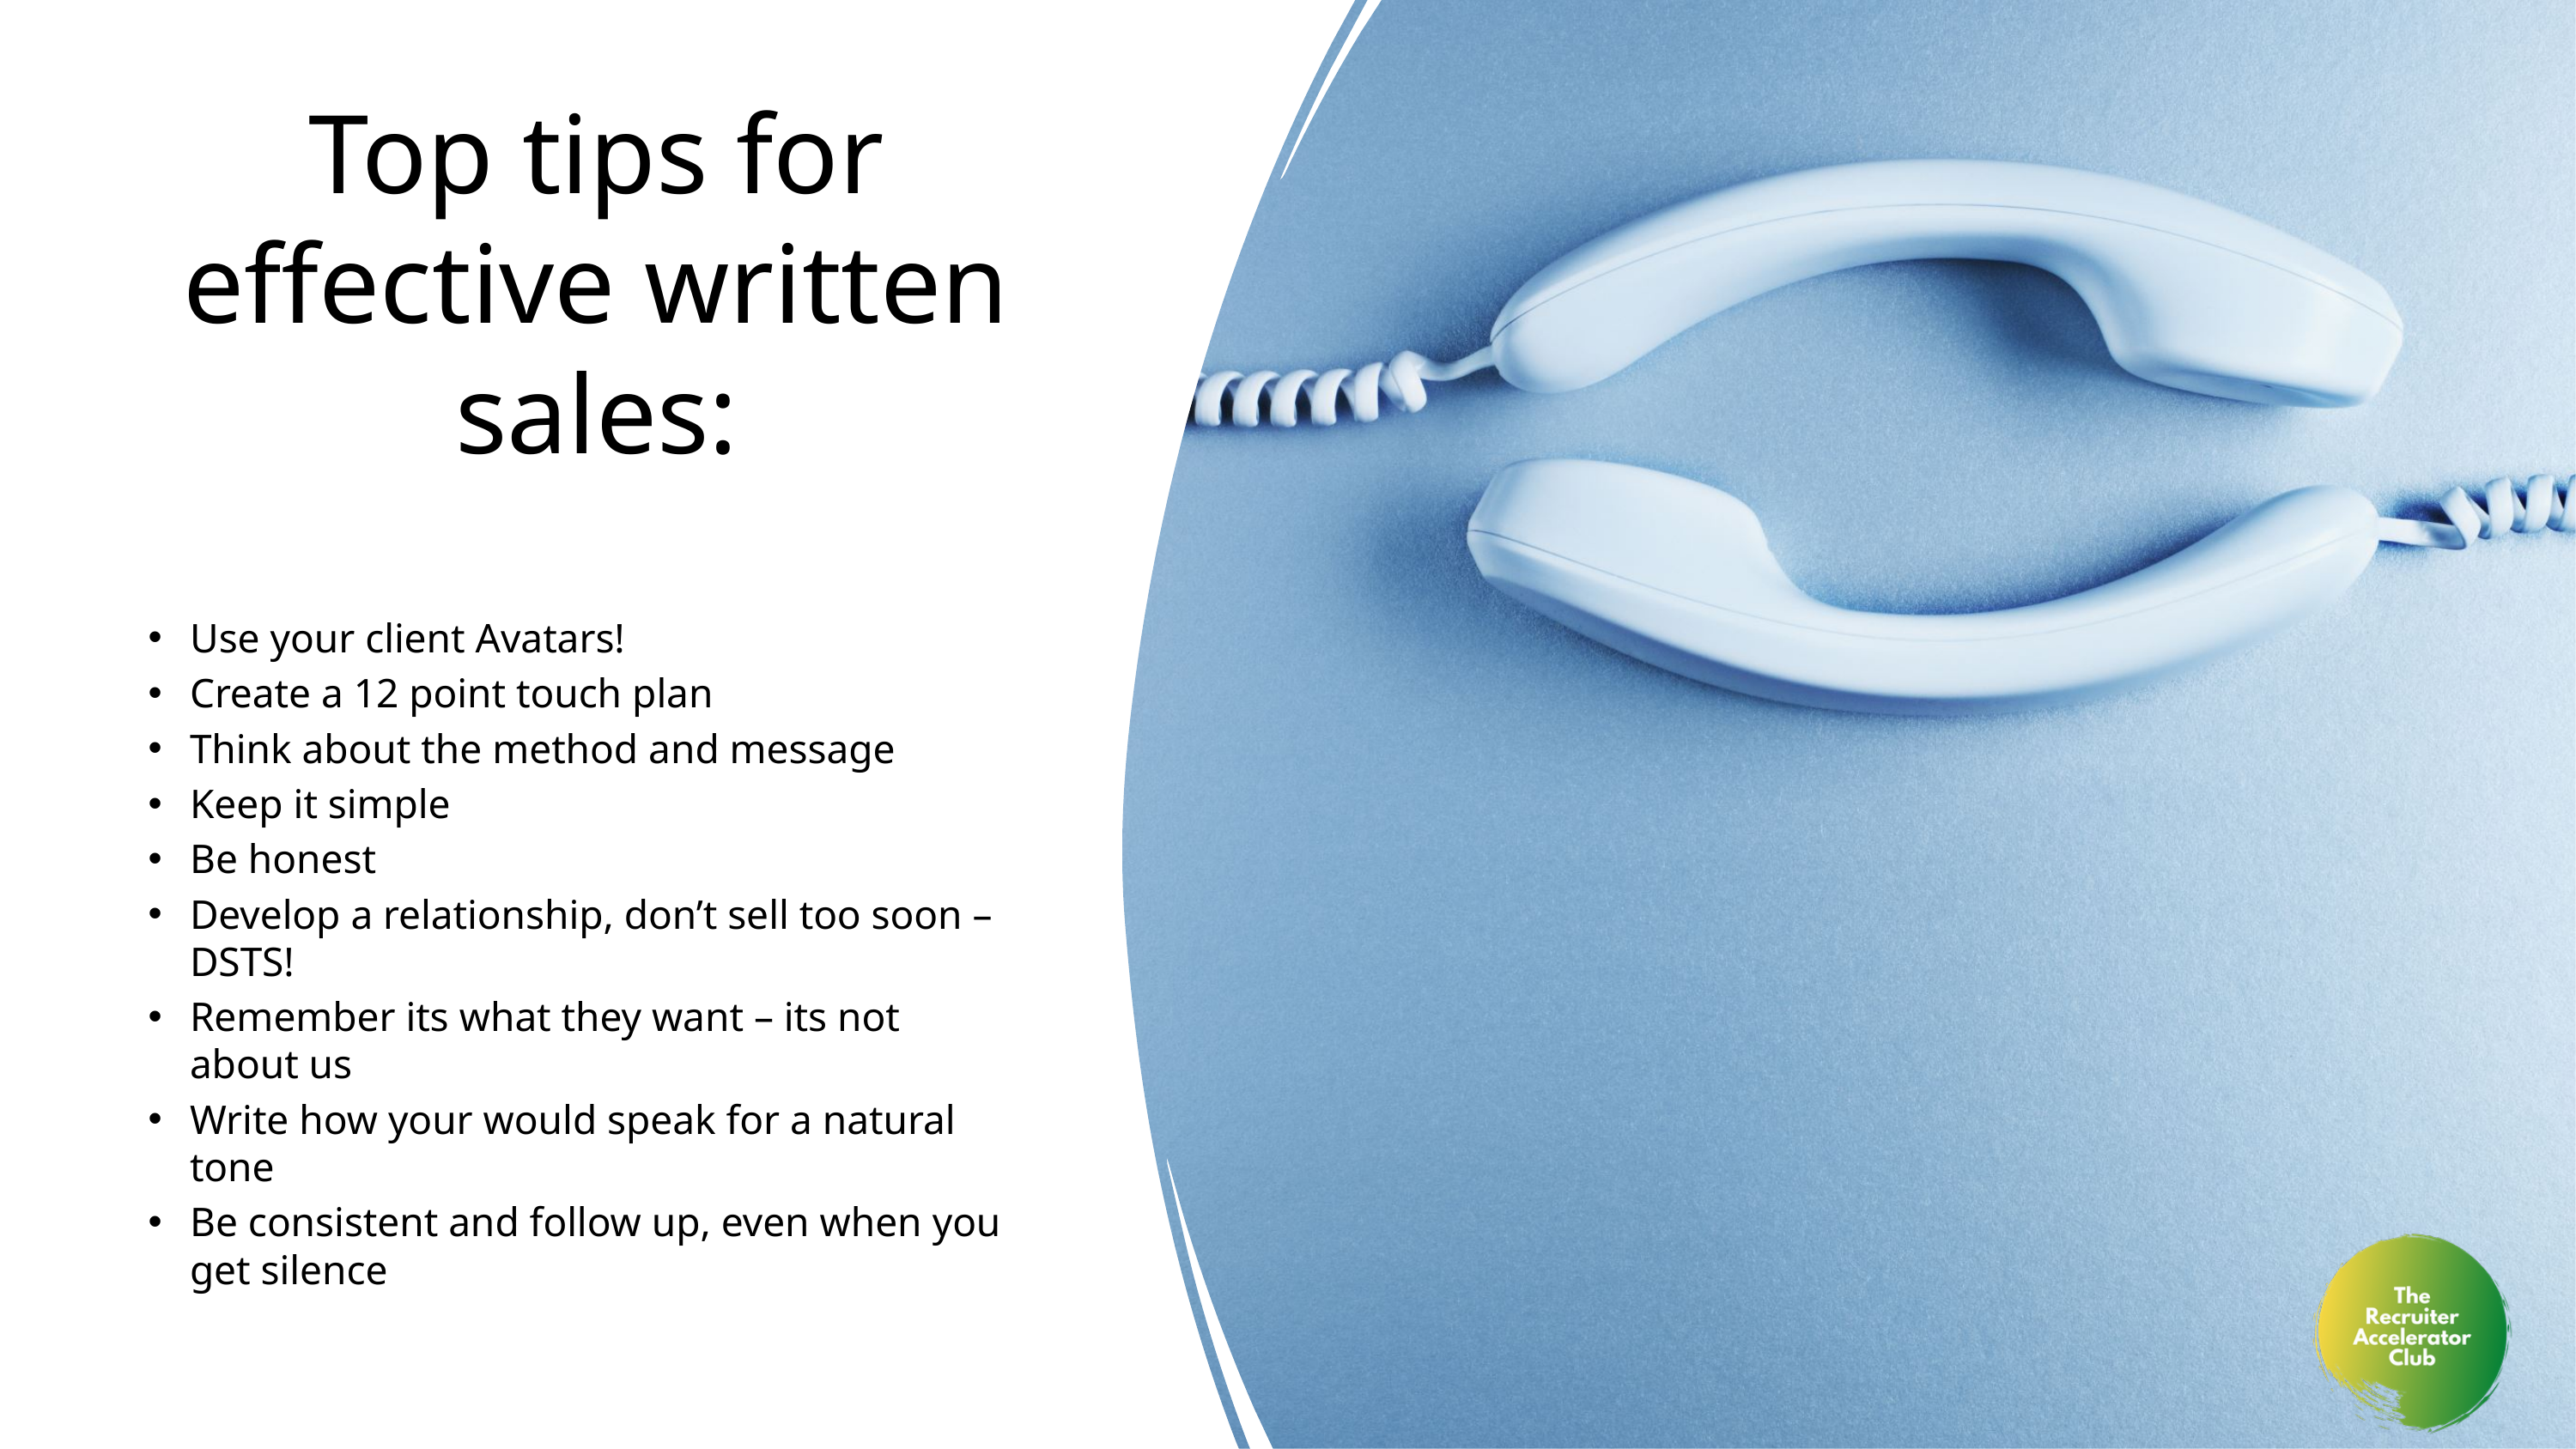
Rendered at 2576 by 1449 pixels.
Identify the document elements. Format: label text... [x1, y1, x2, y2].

list Use your client Avatars! Create a 12 point touch plan Think about the method and message Keep it simple Be honest Develop a relationship, don’t sell too soon – DSTS! Remember its what they want – its not about us Write how your would speak for a natural tone Be consistent and follow up, even when you get silence [135, 606, 1032, 1308]
picture [1121, 0, 2576, 1449]
title Top tips for effective written sales: [135, 69, 1059, 482]
